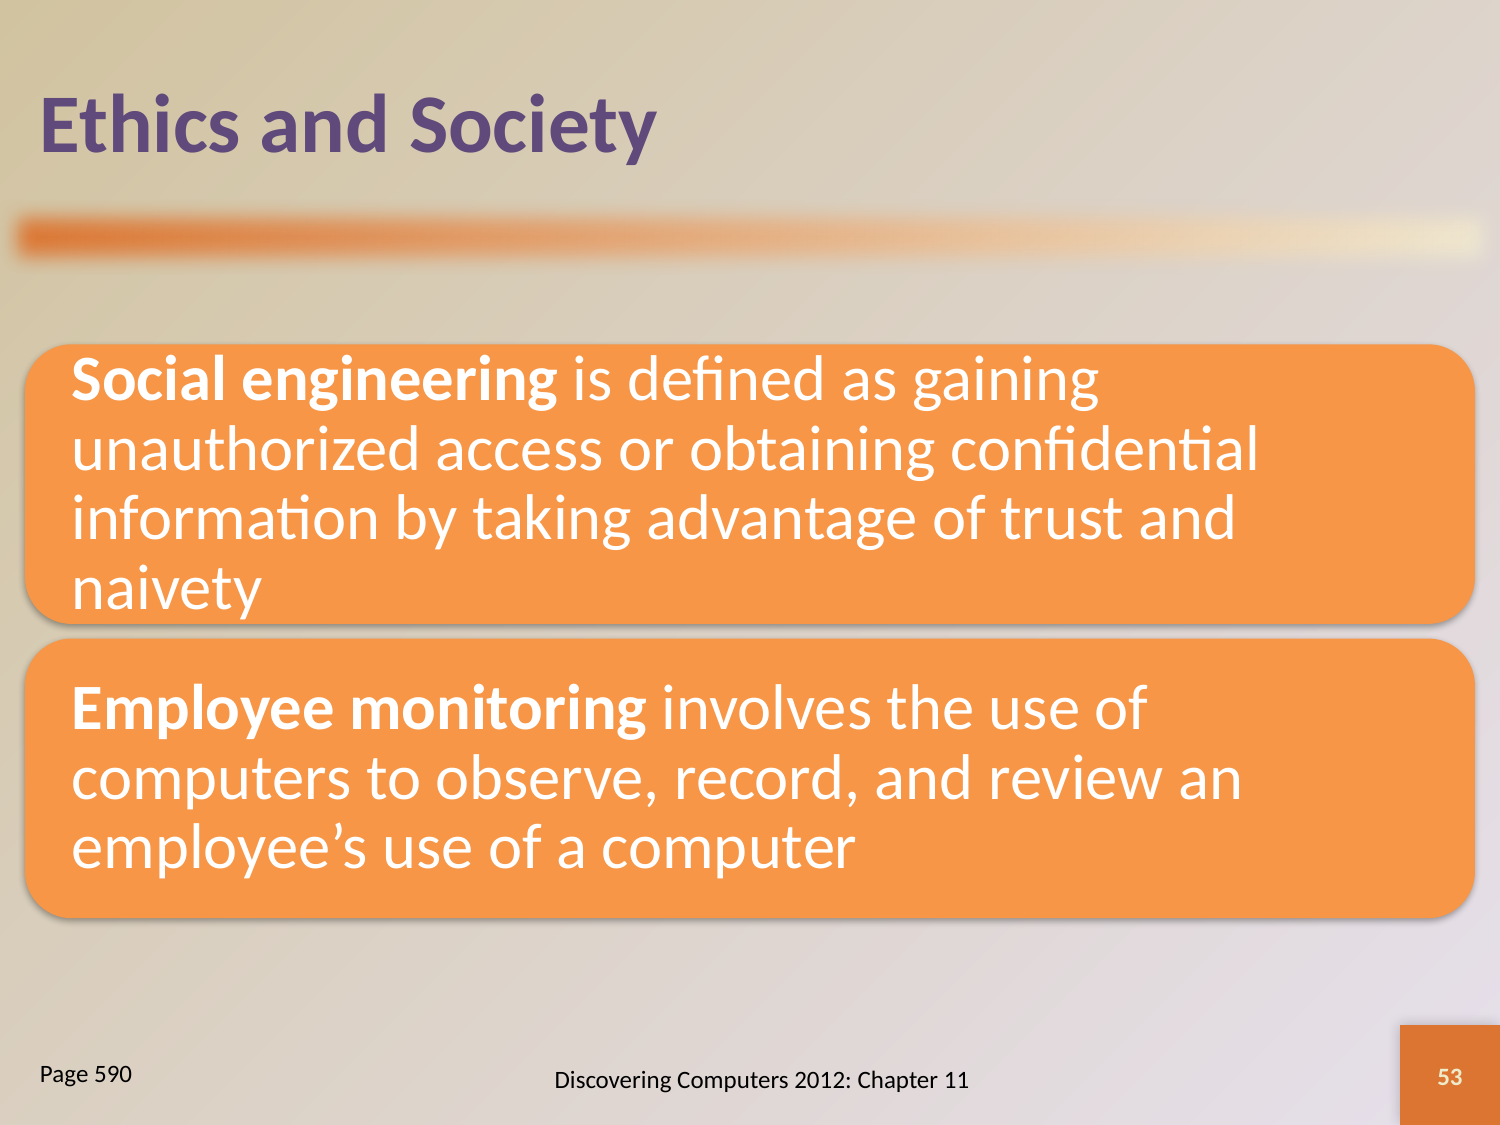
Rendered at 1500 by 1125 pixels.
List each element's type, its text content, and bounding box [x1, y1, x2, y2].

slide_number 53 [1400, 1025, 1500, 1125]
list Page 590 [24, 1050, 300, 1125]
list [24, 262, 1476, 1001]
title Ethics and Society [24, 24, 1475, 213]
footer Discovering Computers 2012: Chapter 11 [450, 1036, 1075, 1120]
